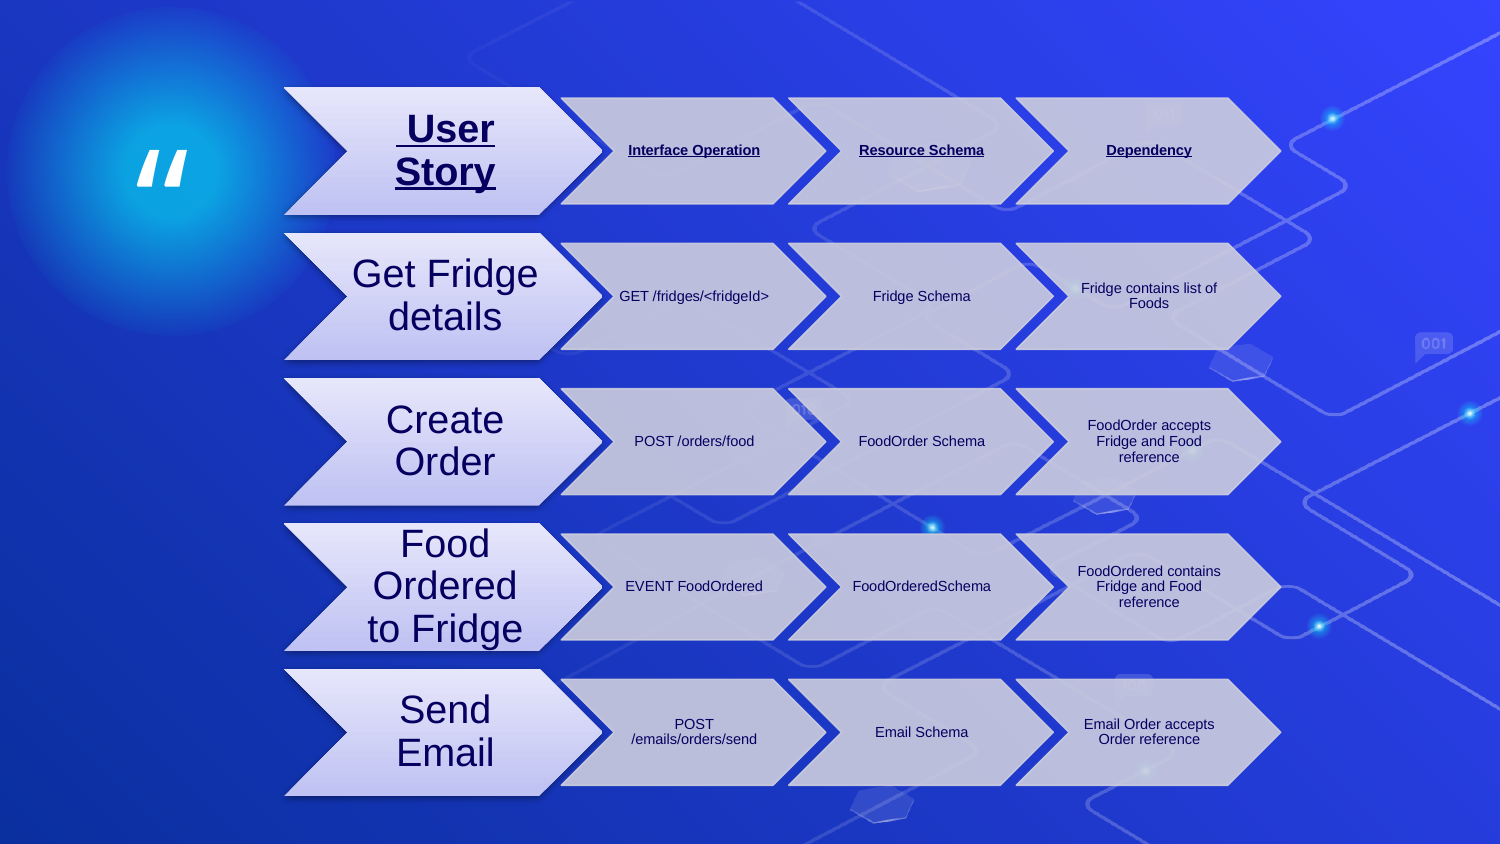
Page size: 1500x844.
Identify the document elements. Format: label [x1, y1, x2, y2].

picture [0, 0, 1500, 844]
text_box [205, 86, 1360, 797]
